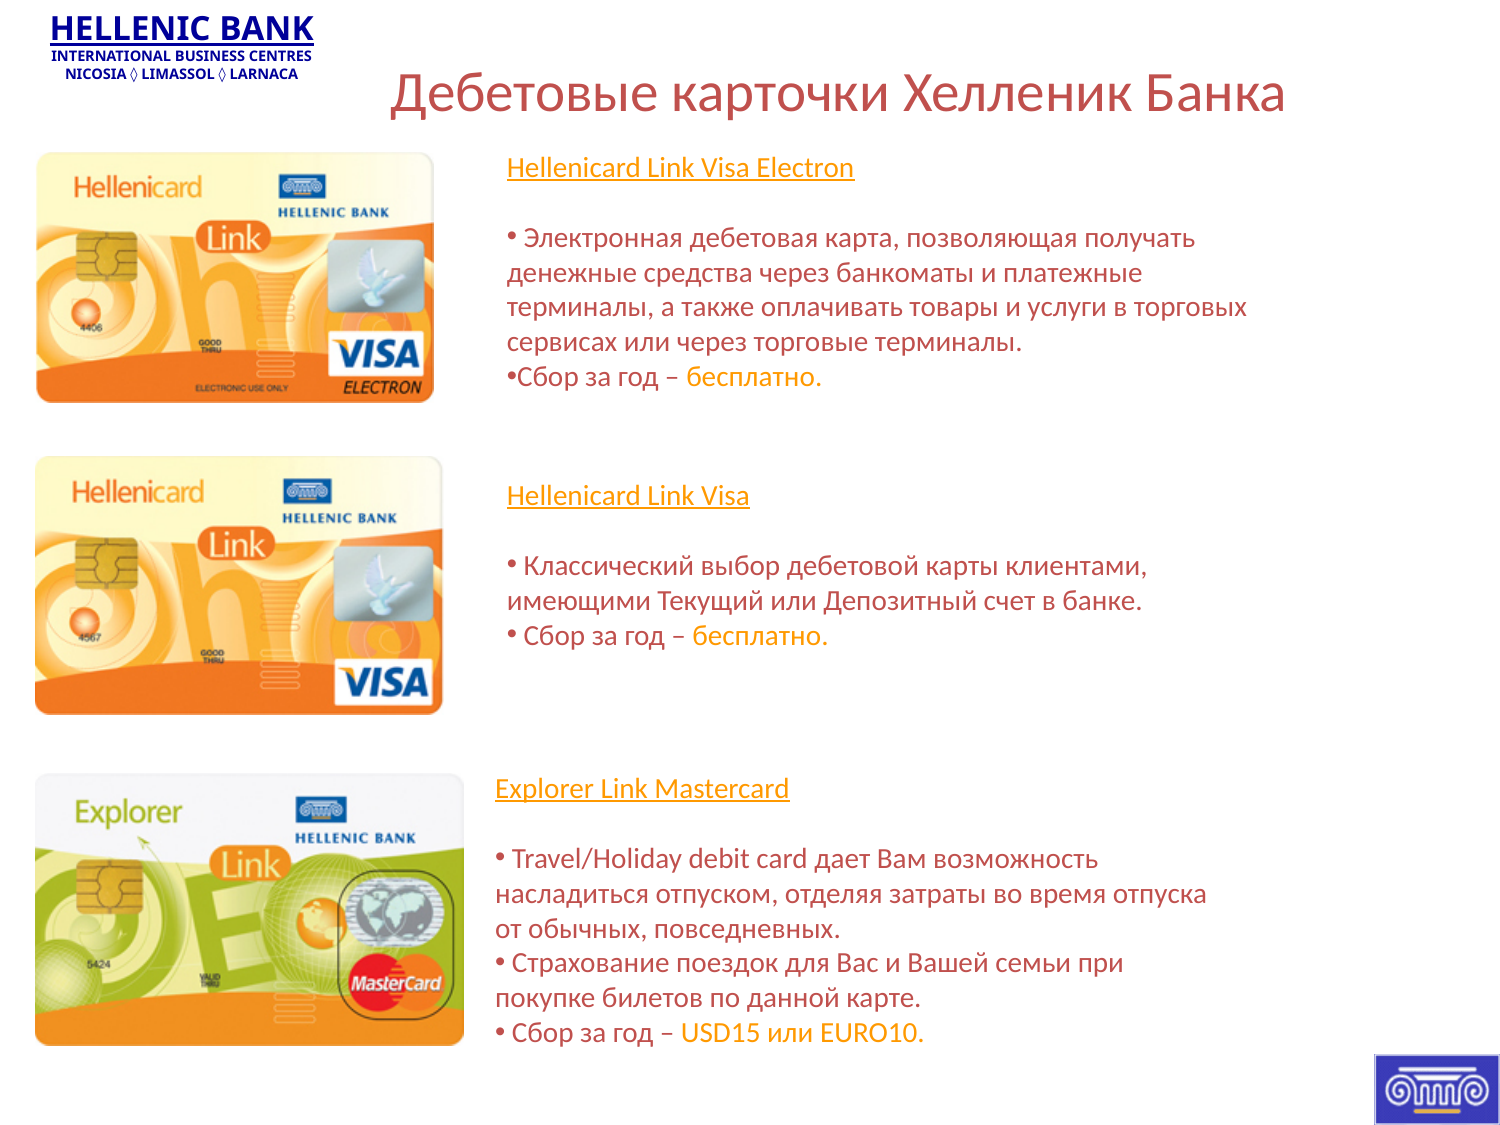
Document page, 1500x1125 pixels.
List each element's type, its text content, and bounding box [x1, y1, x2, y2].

picture [34, 152, 434, 404]
text_box Explorer Link Mastercard Travel/Holiday debit card дает Вам возможность насладиться отпуском, отделяя затраты во время отпуска от обычных, повседневных. Страхование поездок для Вас и Вашей семьи при покупке билетов по данной карте. Сбор за год – USD15 или EURO10. [480, 761, 1243, 1091]
title Дебетовые карточки Хелленик Банка [304, 46, 1374, 131]
text_box Hellenicard Link Visa Electron Электронная дебетовая карта, позволяющая получать денежные средства через банкоматы и платежные терминалы, а также оплачивать товары и услуги в торговых сервисах или через торговые терминалы. Сбор за год – бесплатно. [492, 140, 1266, 400]
text_box Hellenicard Link Visa Классический выбор дебетовой карты клиентами, имеющими Текущий или Депозитный счет в банке. Сбор за год – бесплатно. [492, 468, 1289, 694]
picture [1374, 1054, 1500, 1125]
picture [34, 456, 444, 716]
text_box HELLENIC BANK INTERNATIONAL BUSINESS CENTRES NICOSIA ◊ LIMASSOL ◊ LARNACA [0, 0, 364, 90]
picture [34, 773, 464, 1046]
